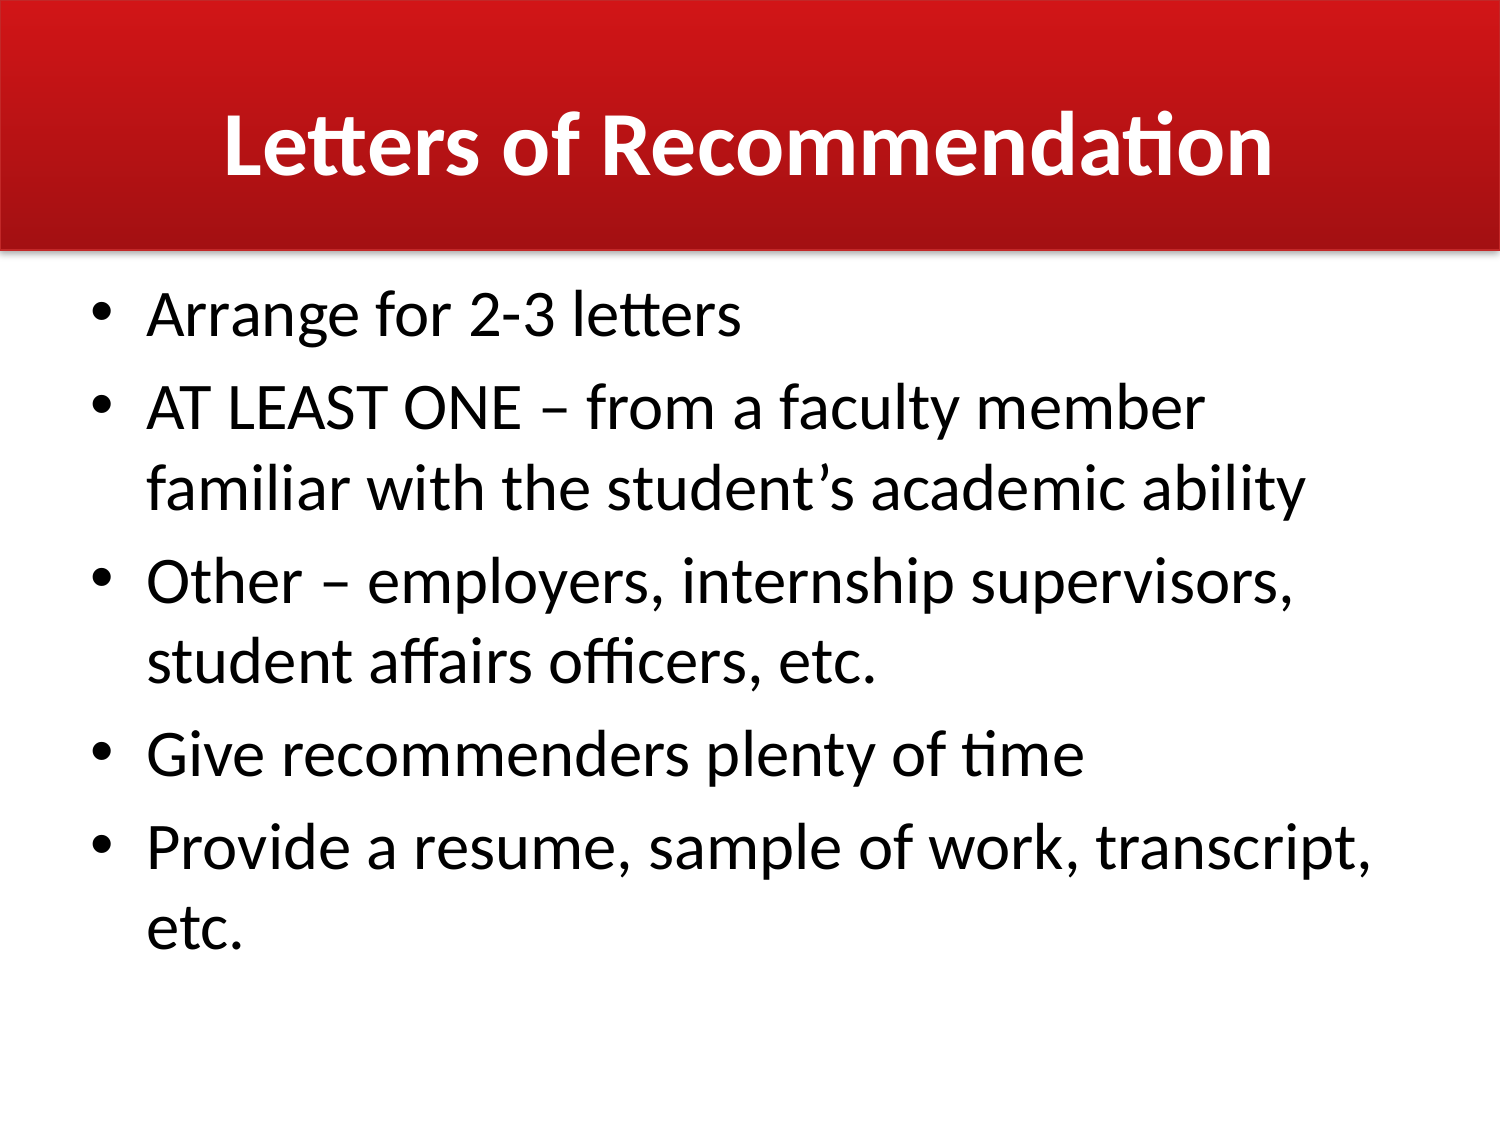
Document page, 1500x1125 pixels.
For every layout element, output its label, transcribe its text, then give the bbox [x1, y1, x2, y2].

title Letters of Recommendation [75, 45, 1425, 233]
list Arrange for 2-3 letters AT LEAST ONE – from a faculty member familiar with the student’s academic ability Other – employers, internship supervisors, student affairs officers, etc. Give recommenders plenty of time Provide a resume, sample of work, transcript, etc. [75, 262, 1425, 1005]
